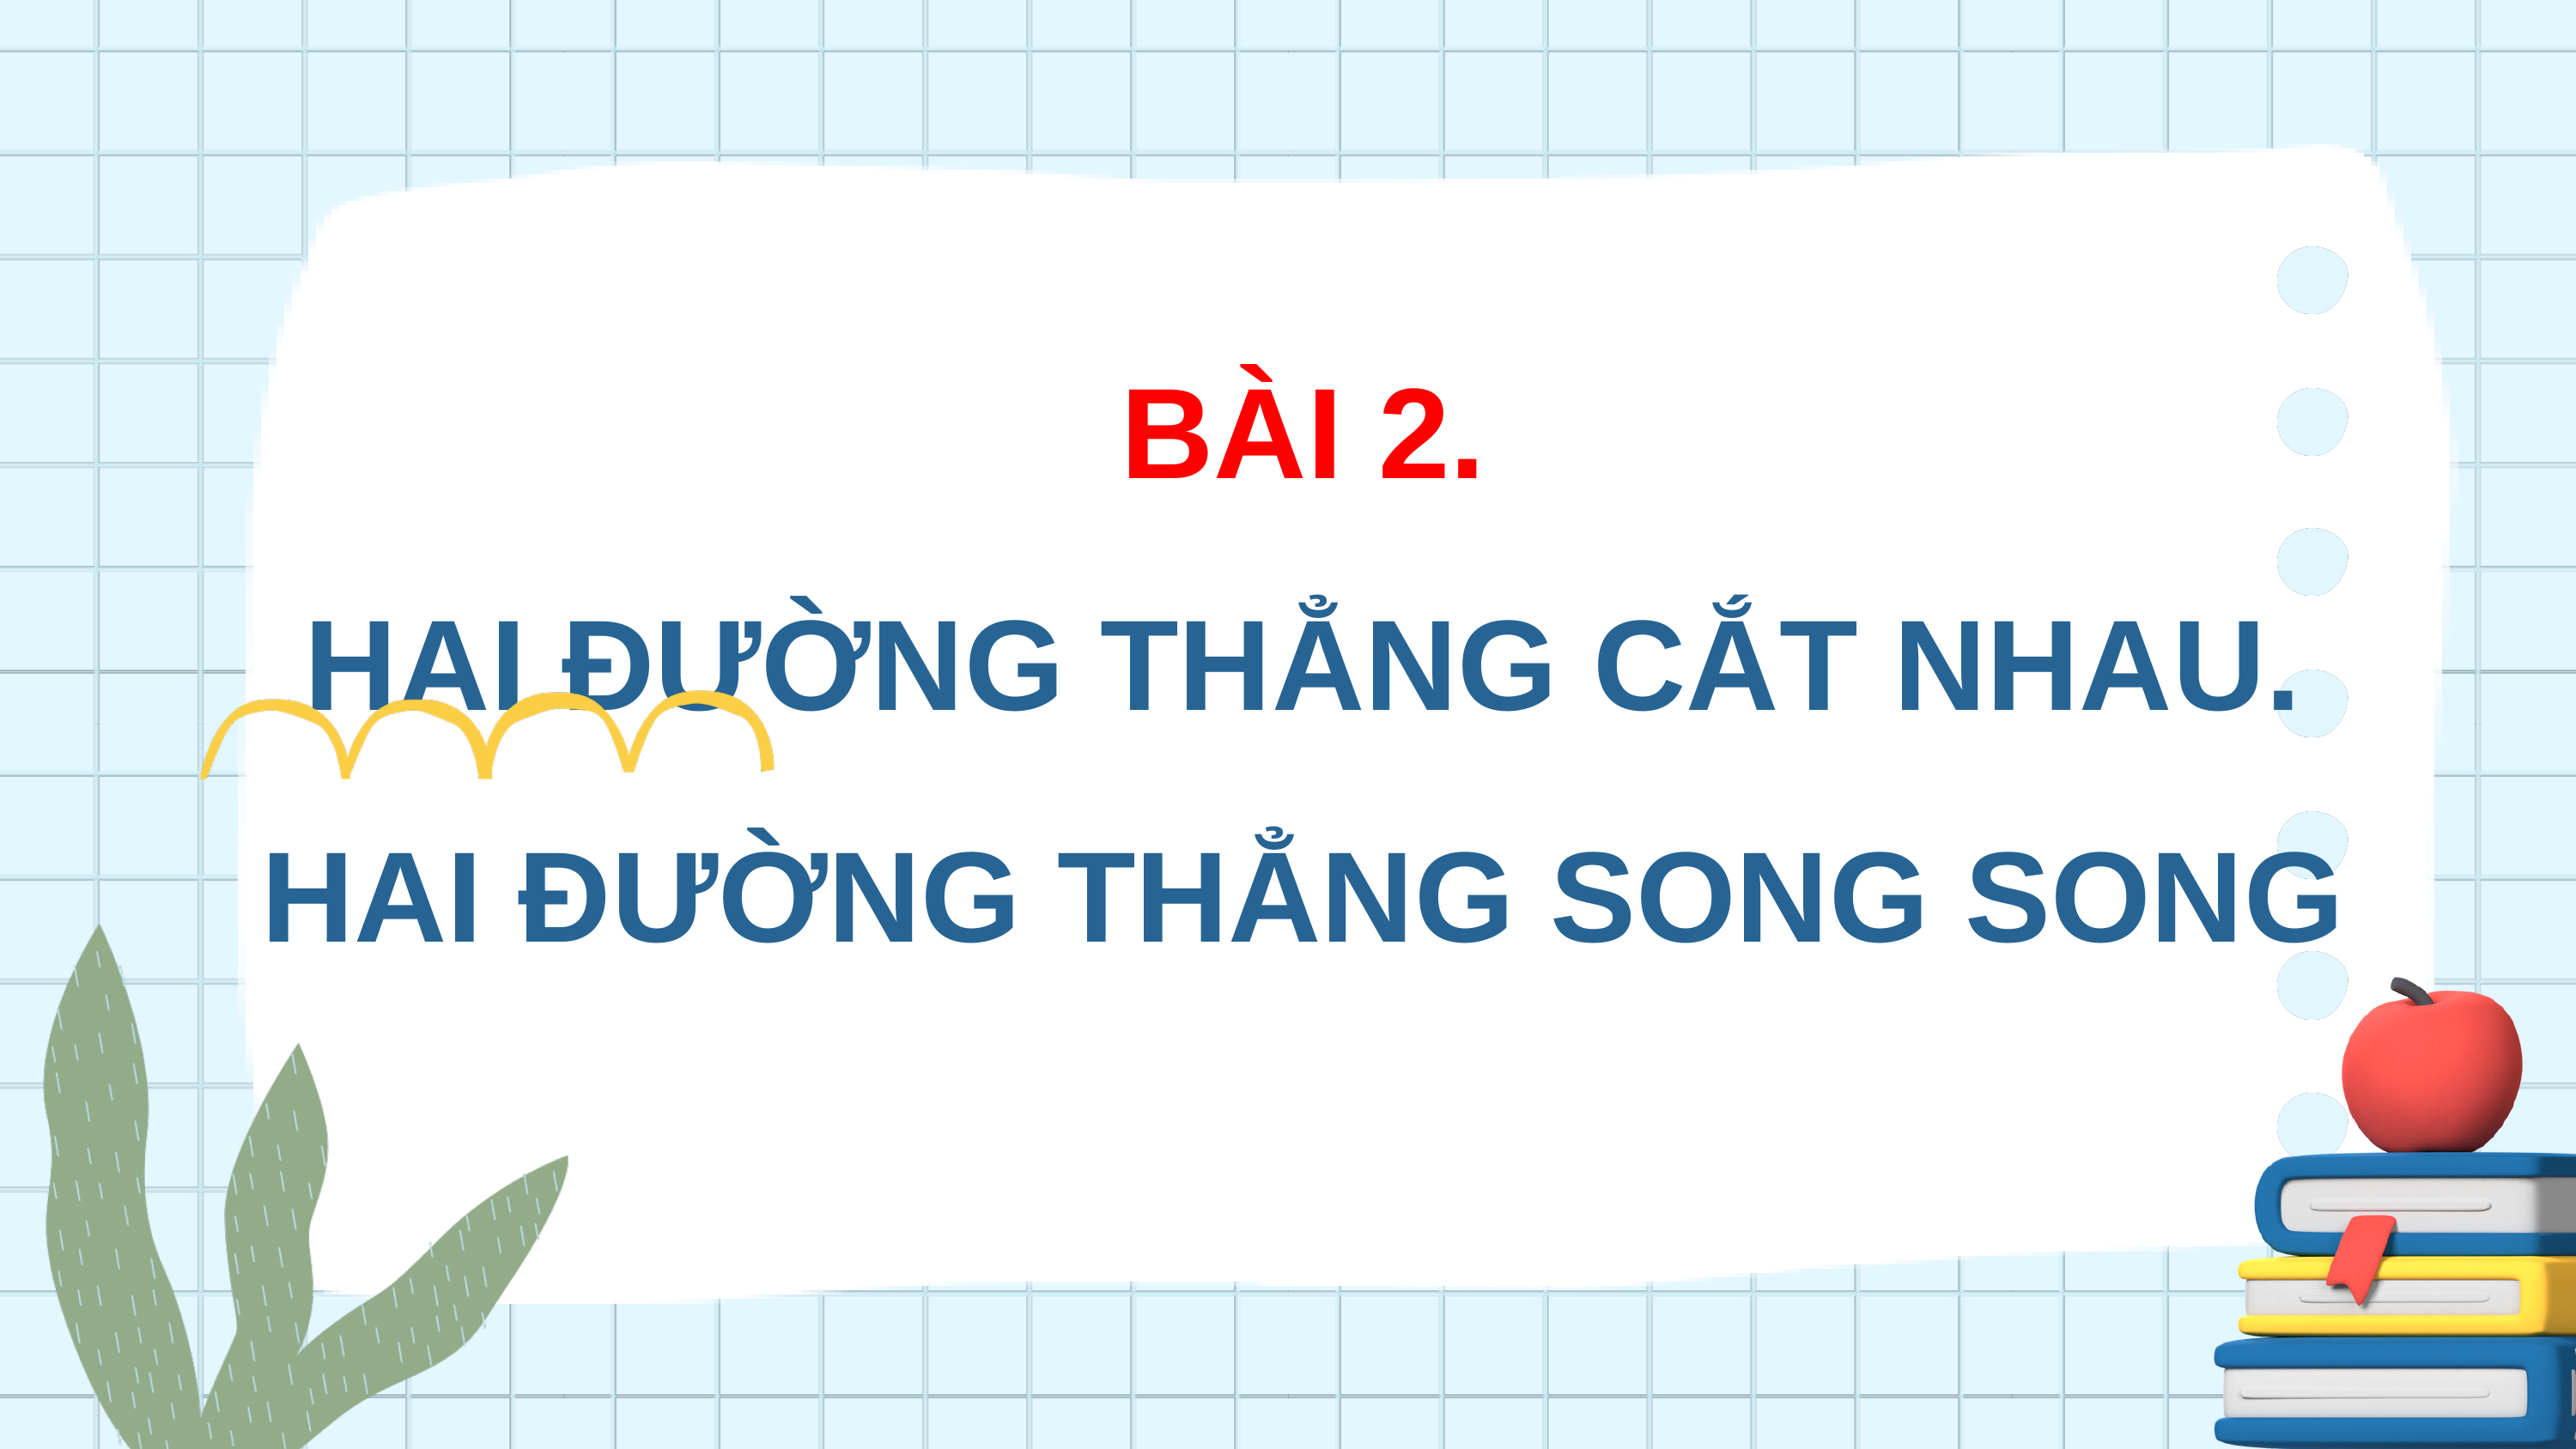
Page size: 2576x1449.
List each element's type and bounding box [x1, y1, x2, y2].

picture [17, 144, 2576, 1449]
text_box [2277, 246, 2351, 975]
text_box [0, 0, 2576, 1449]
